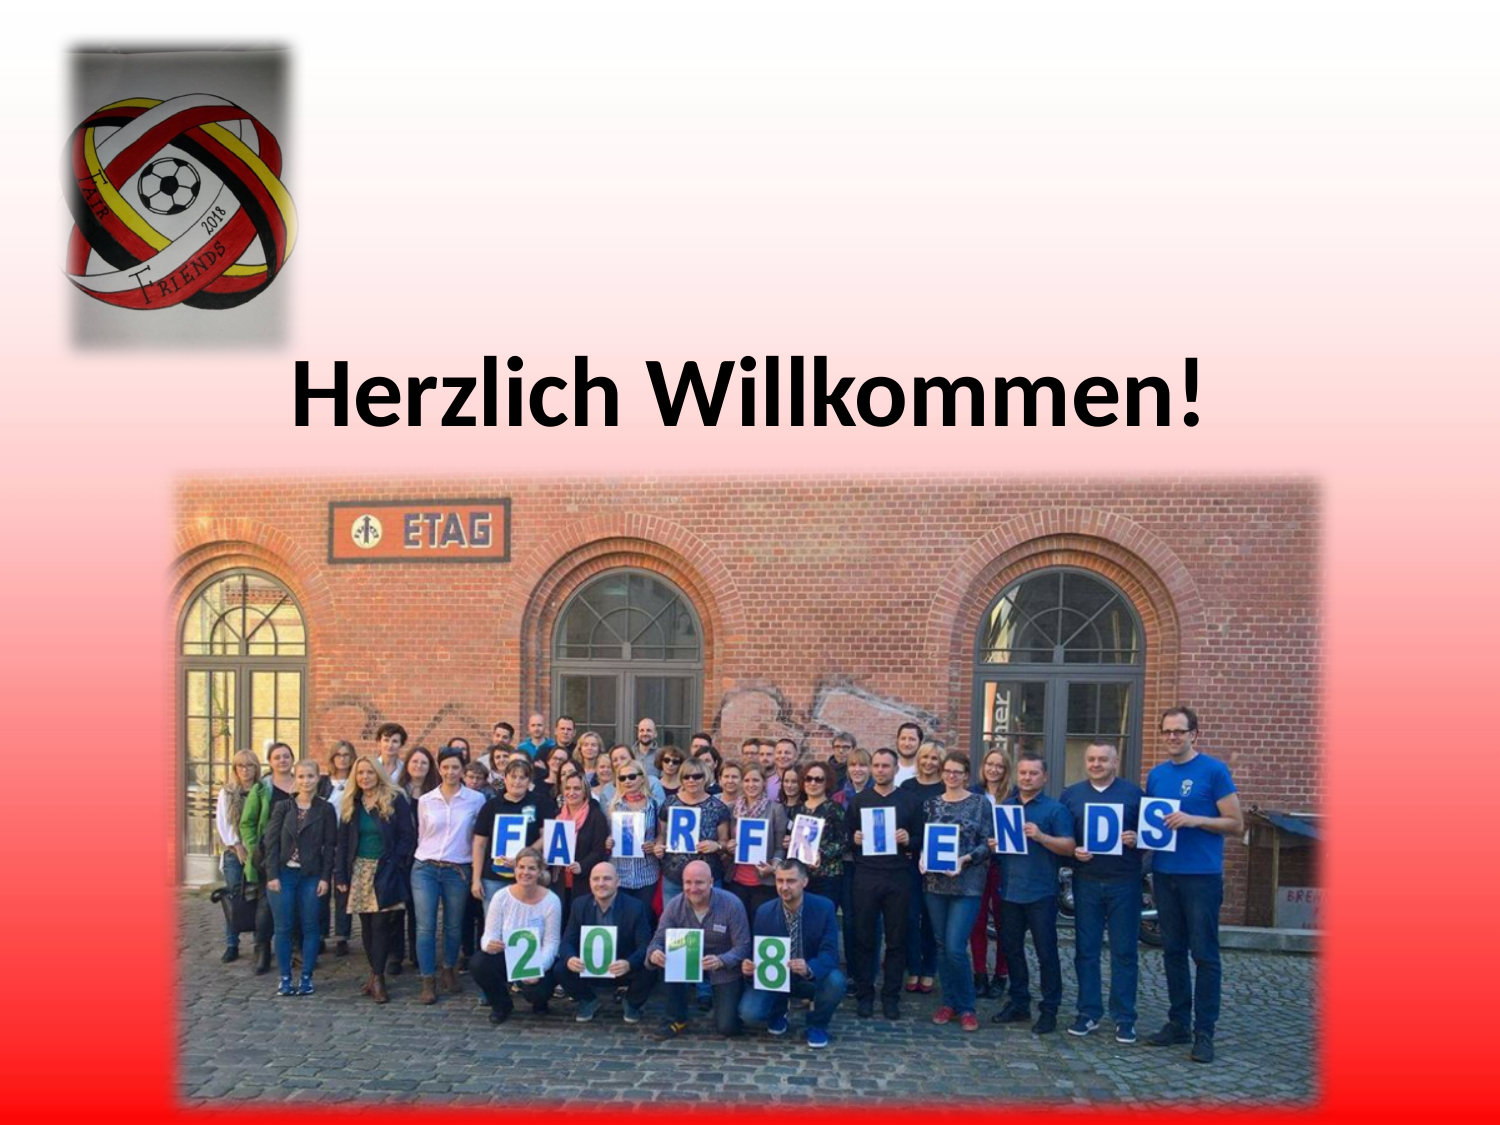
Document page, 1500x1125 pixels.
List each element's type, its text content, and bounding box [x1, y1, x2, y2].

picture [0, 0, 1500, 1125]
title Herzlich Willkommen! [112, 326, 1388, 568]
